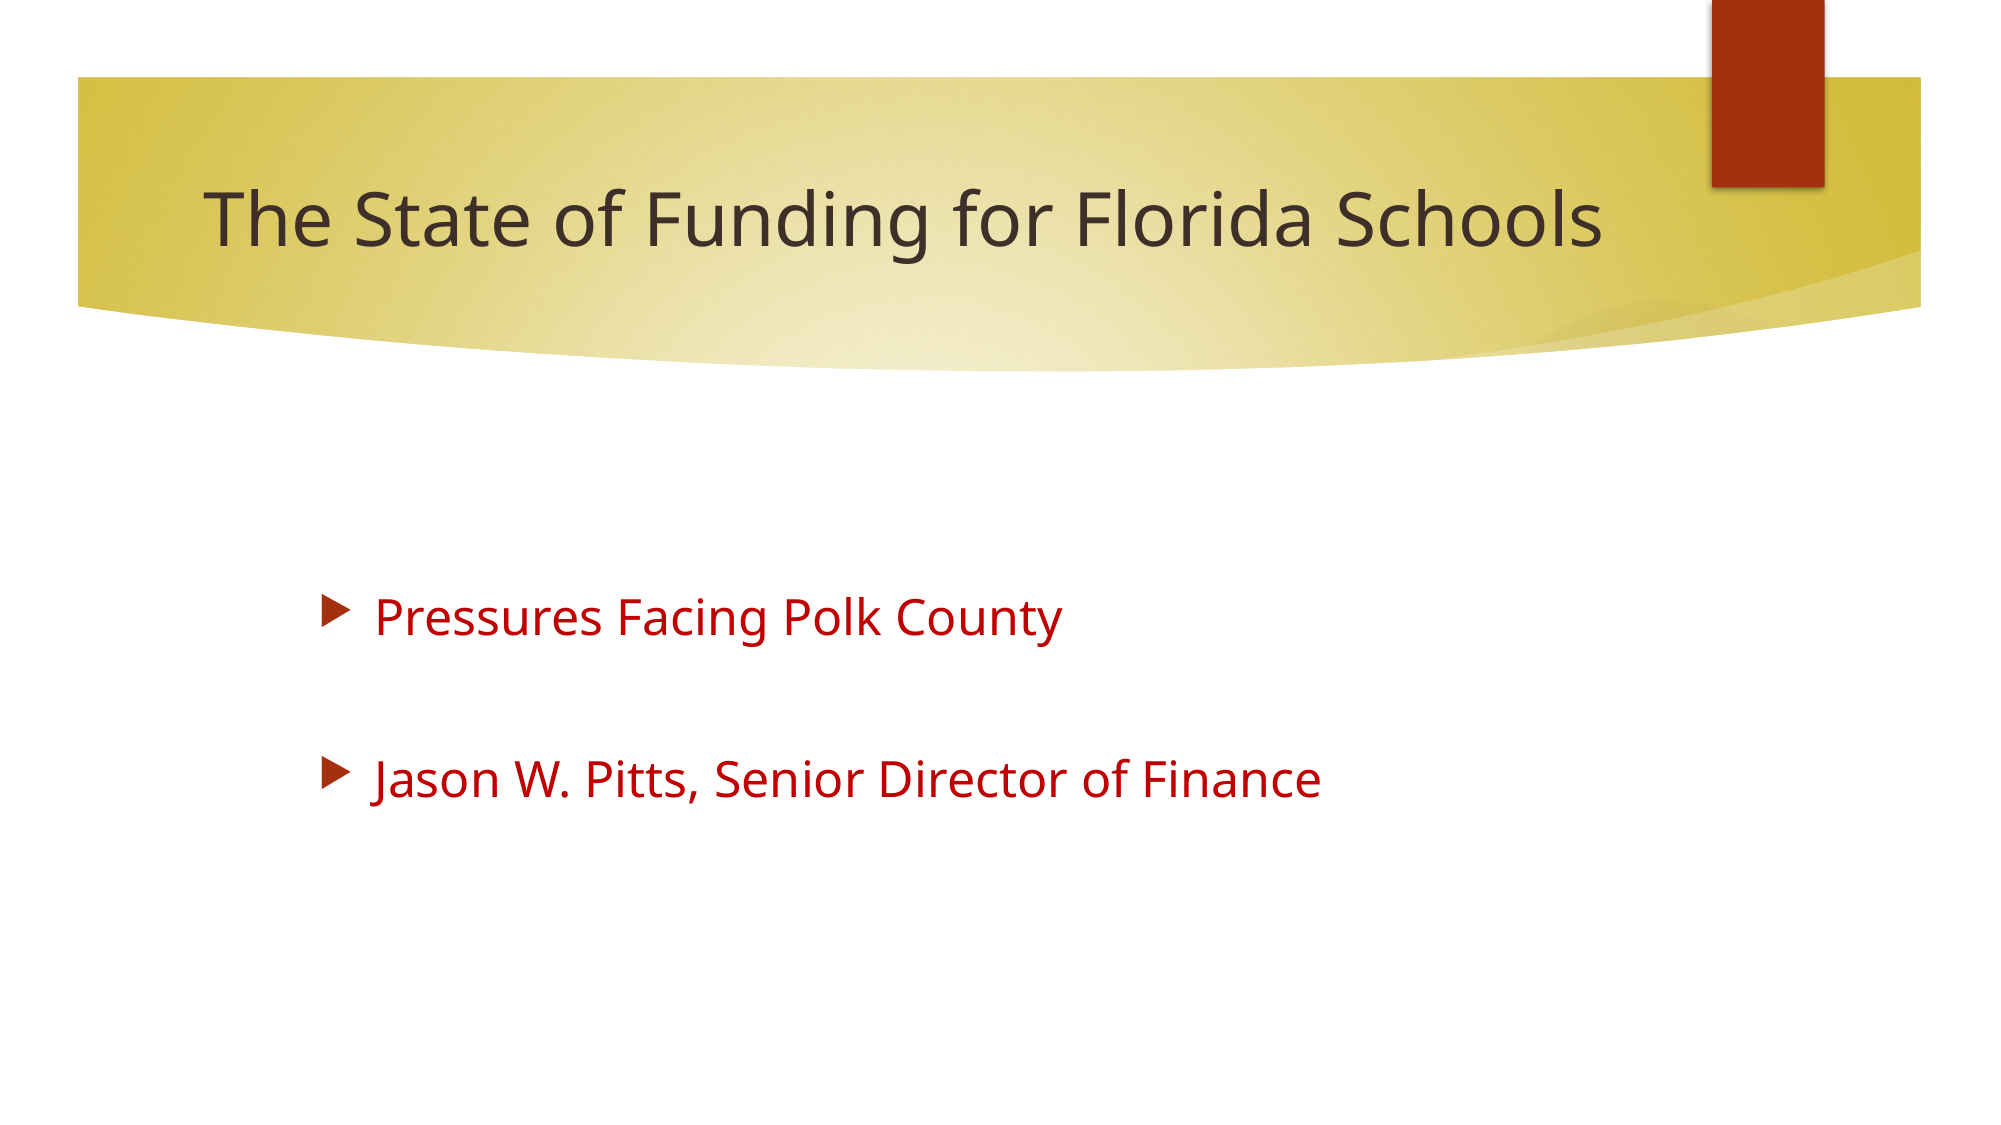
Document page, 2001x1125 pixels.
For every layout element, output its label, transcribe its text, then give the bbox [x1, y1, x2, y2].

title The State of Funding for Florida Schools [188, 158, 1637, 275]
subtitle Pressures Facing Polk County Jason W. Pitts, Senior Director of Finance [303, 578, 2000, 720]
